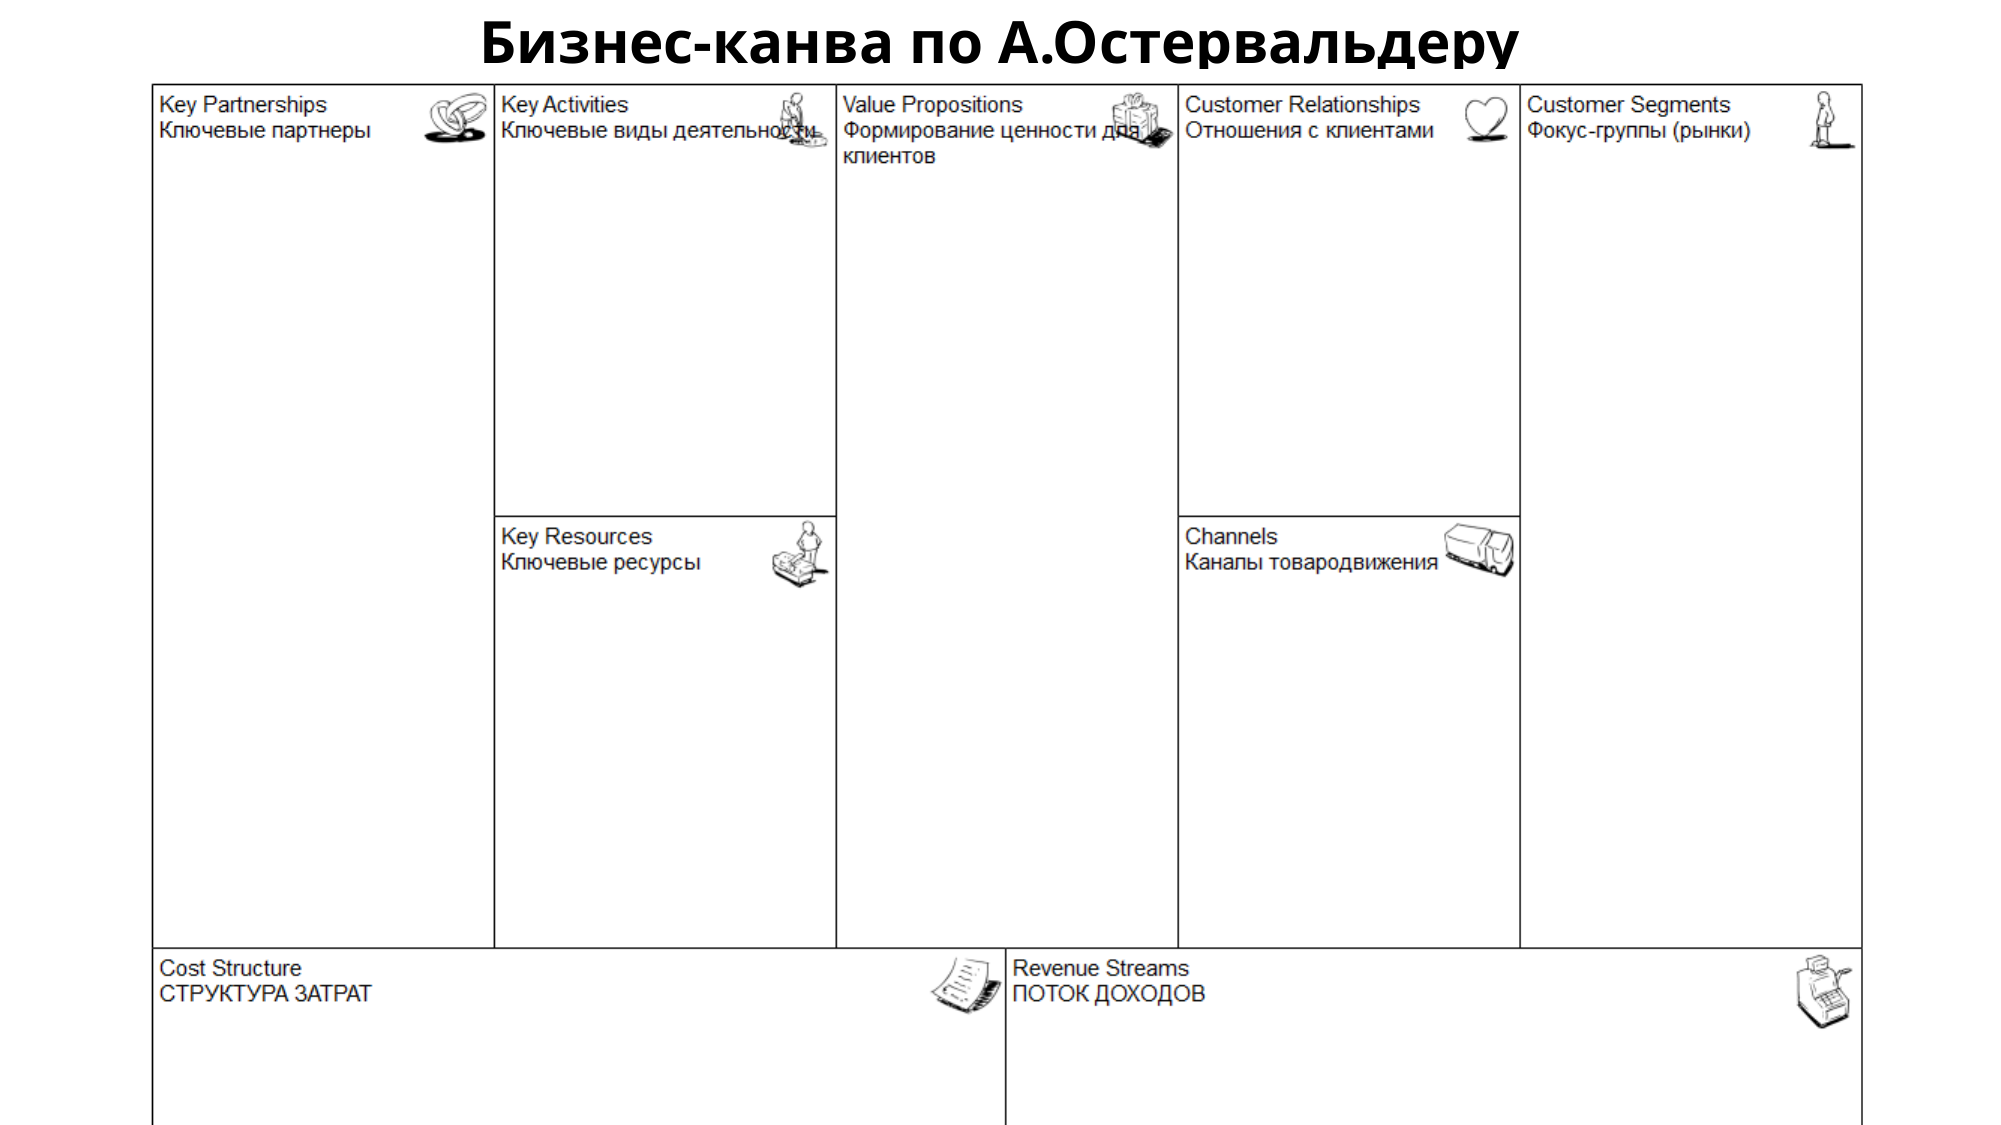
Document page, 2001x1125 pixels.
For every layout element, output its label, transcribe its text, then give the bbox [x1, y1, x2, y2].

picture [137, 69, 1878, 1125]
title Бизнес-канва по А.Остервальдеру [137, 0, 1863, 69]
